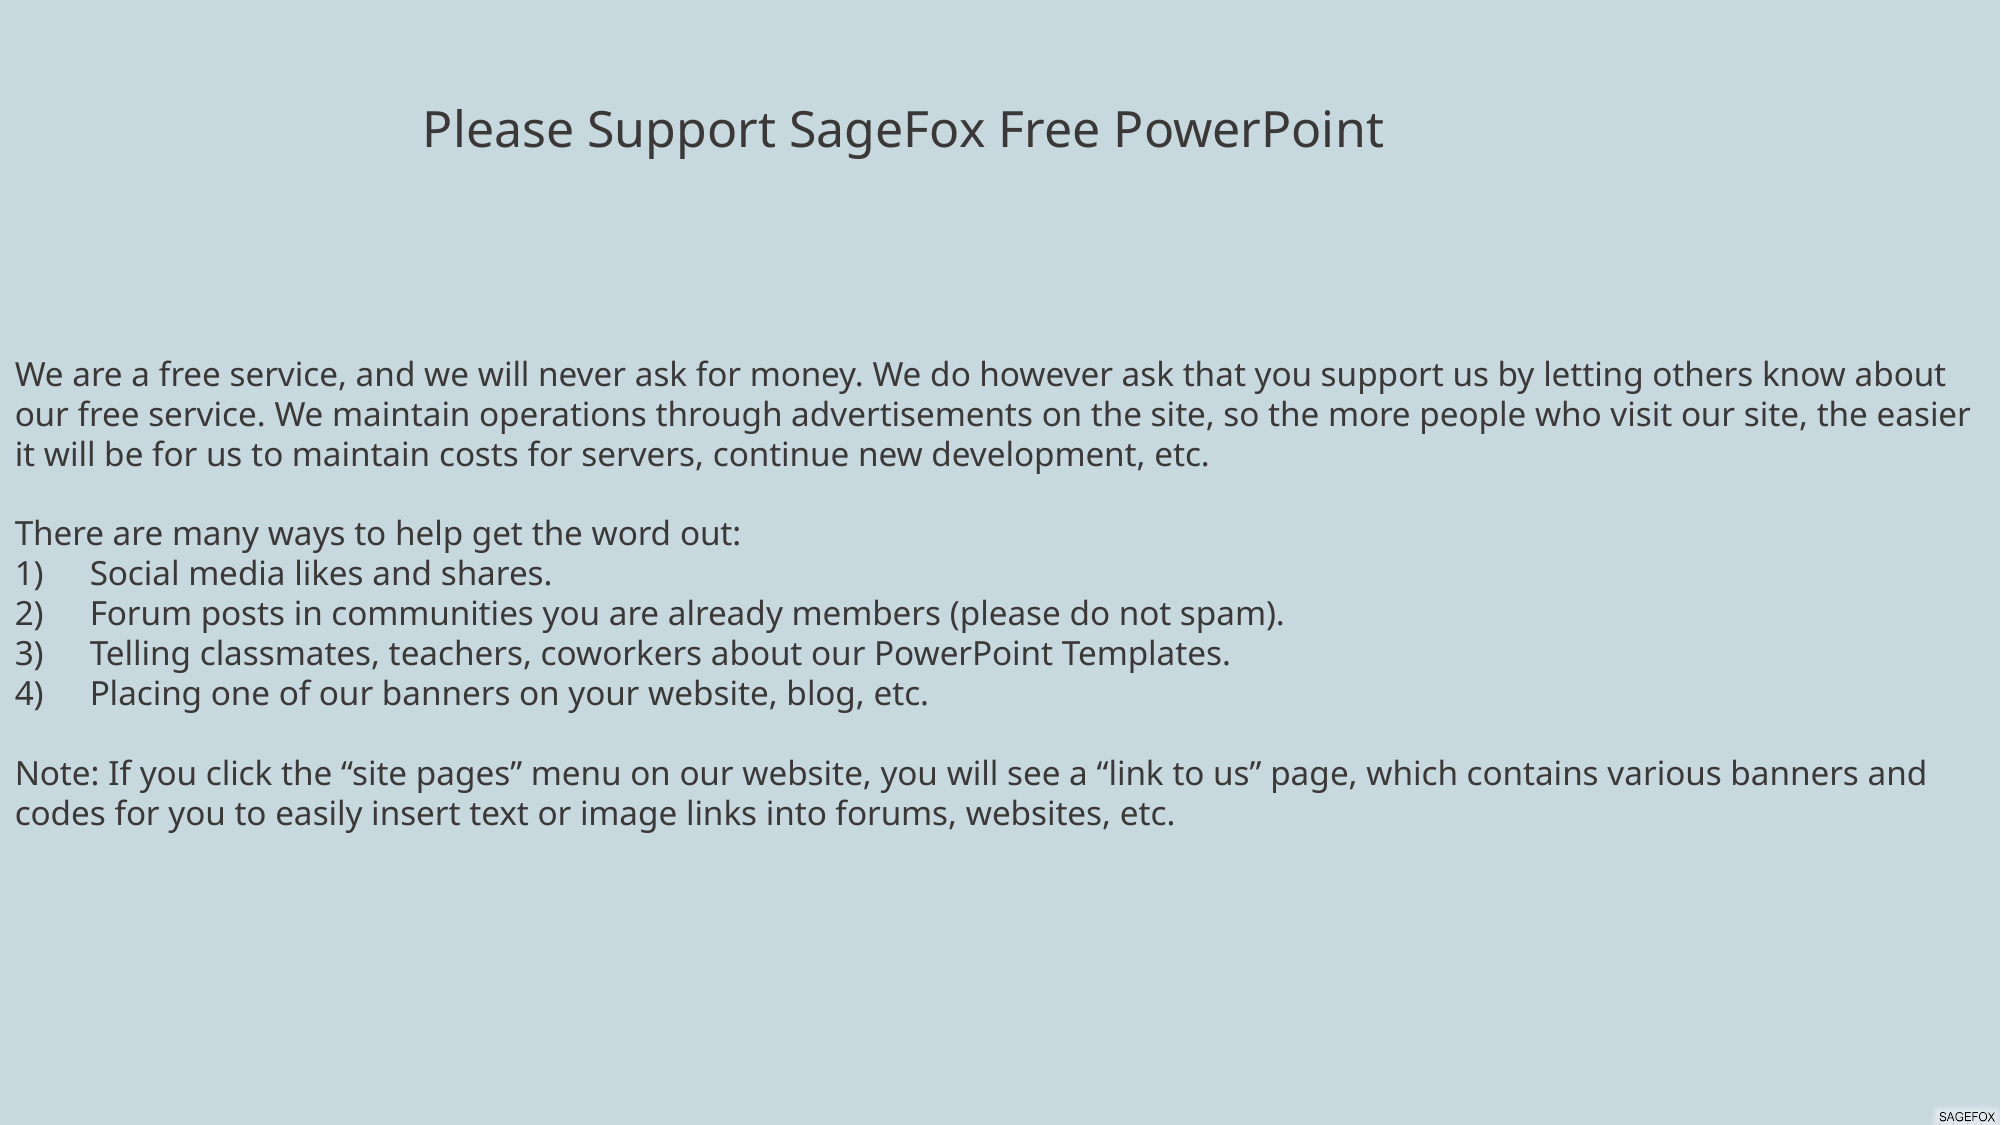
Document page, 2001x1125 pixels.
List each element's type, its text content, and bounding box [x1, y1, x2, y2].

picture [1936, 1111, 1997, 1125]
text_box We are a free service, and we will never ask for money. We do however ask that you support us by letting others know about our free service. We maintain operations through advertisements on the site, so the more people who visit our site, the easier it will be for us to maintain costs for servers, continue new development, etc. There are many ways to help get the word out: Social media likes and shares. Forum posts in communities you are already members (please do not spam). Telling classmates, teachers, coworkers about our PowerPoint Templates. Placing one of our banners on your website, blog, etc. Note: If you click the “site pages” menu on our website, you will see a “link to us” page, which contains various banners and codes for you to easily insert text or image links into forums, websites, etc. [0, 0, 2000, 1125]
title Please Support SageFox Free PowerPoint [363, 72, 1444, 190]
